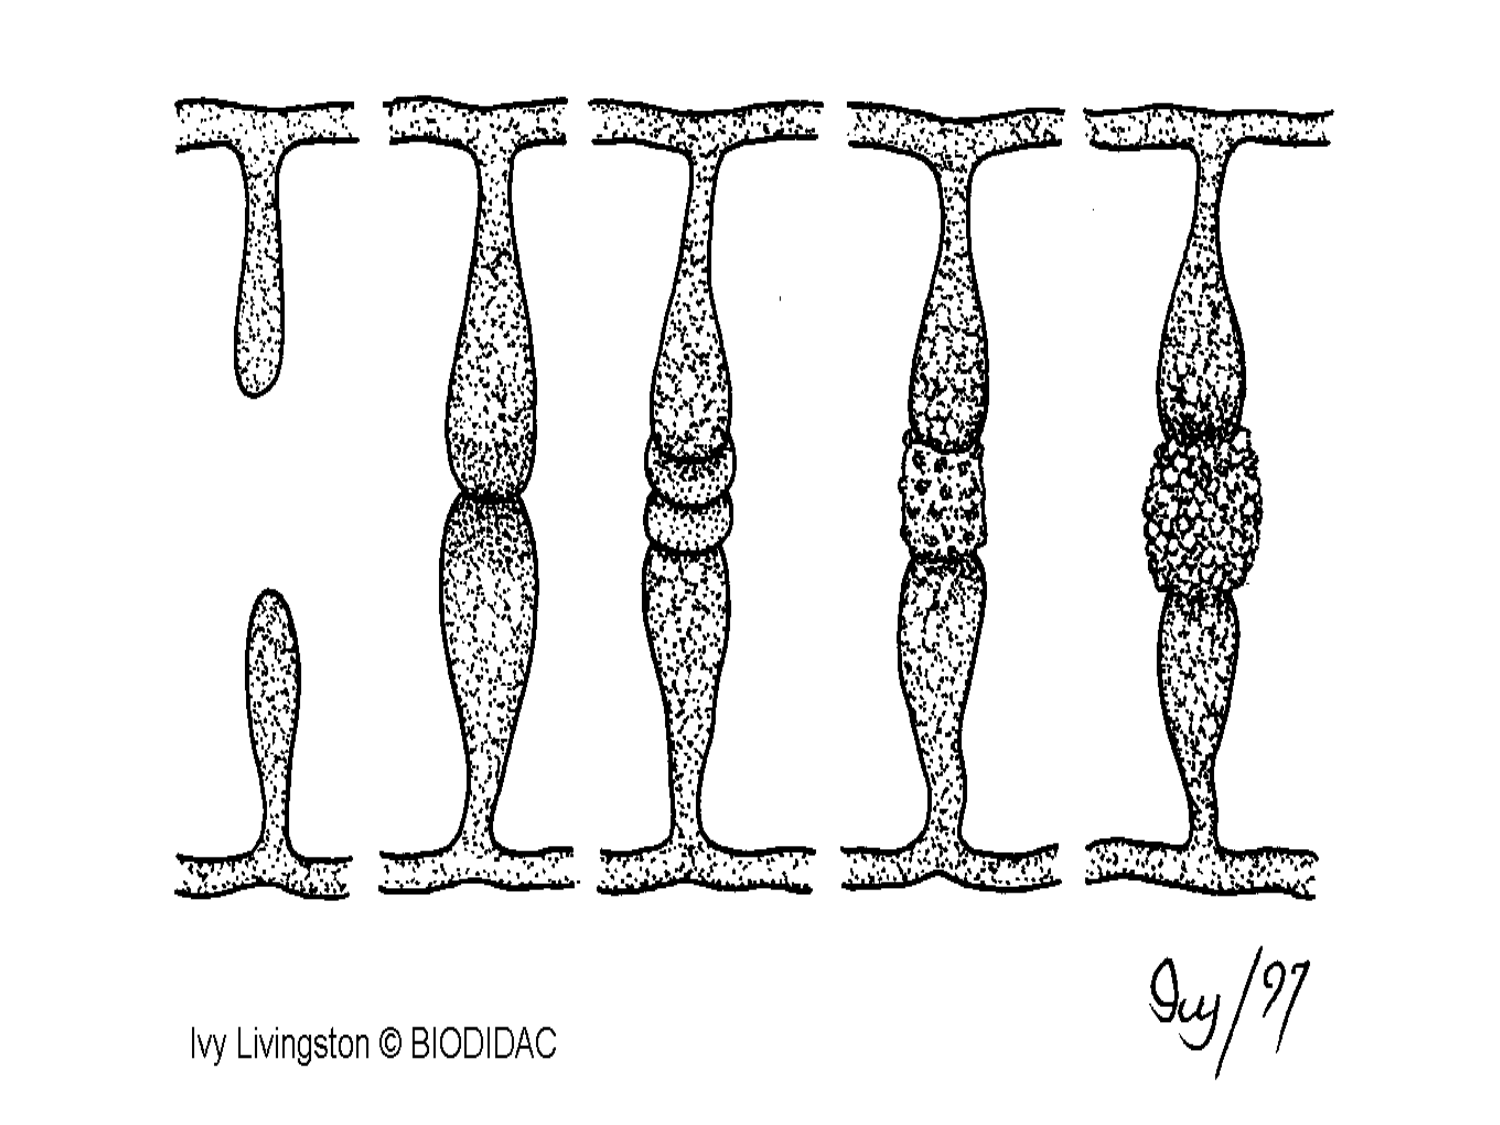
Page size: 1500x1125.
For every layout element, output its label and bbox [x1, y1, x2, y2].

picture [159, 55, 1363, 1089]
